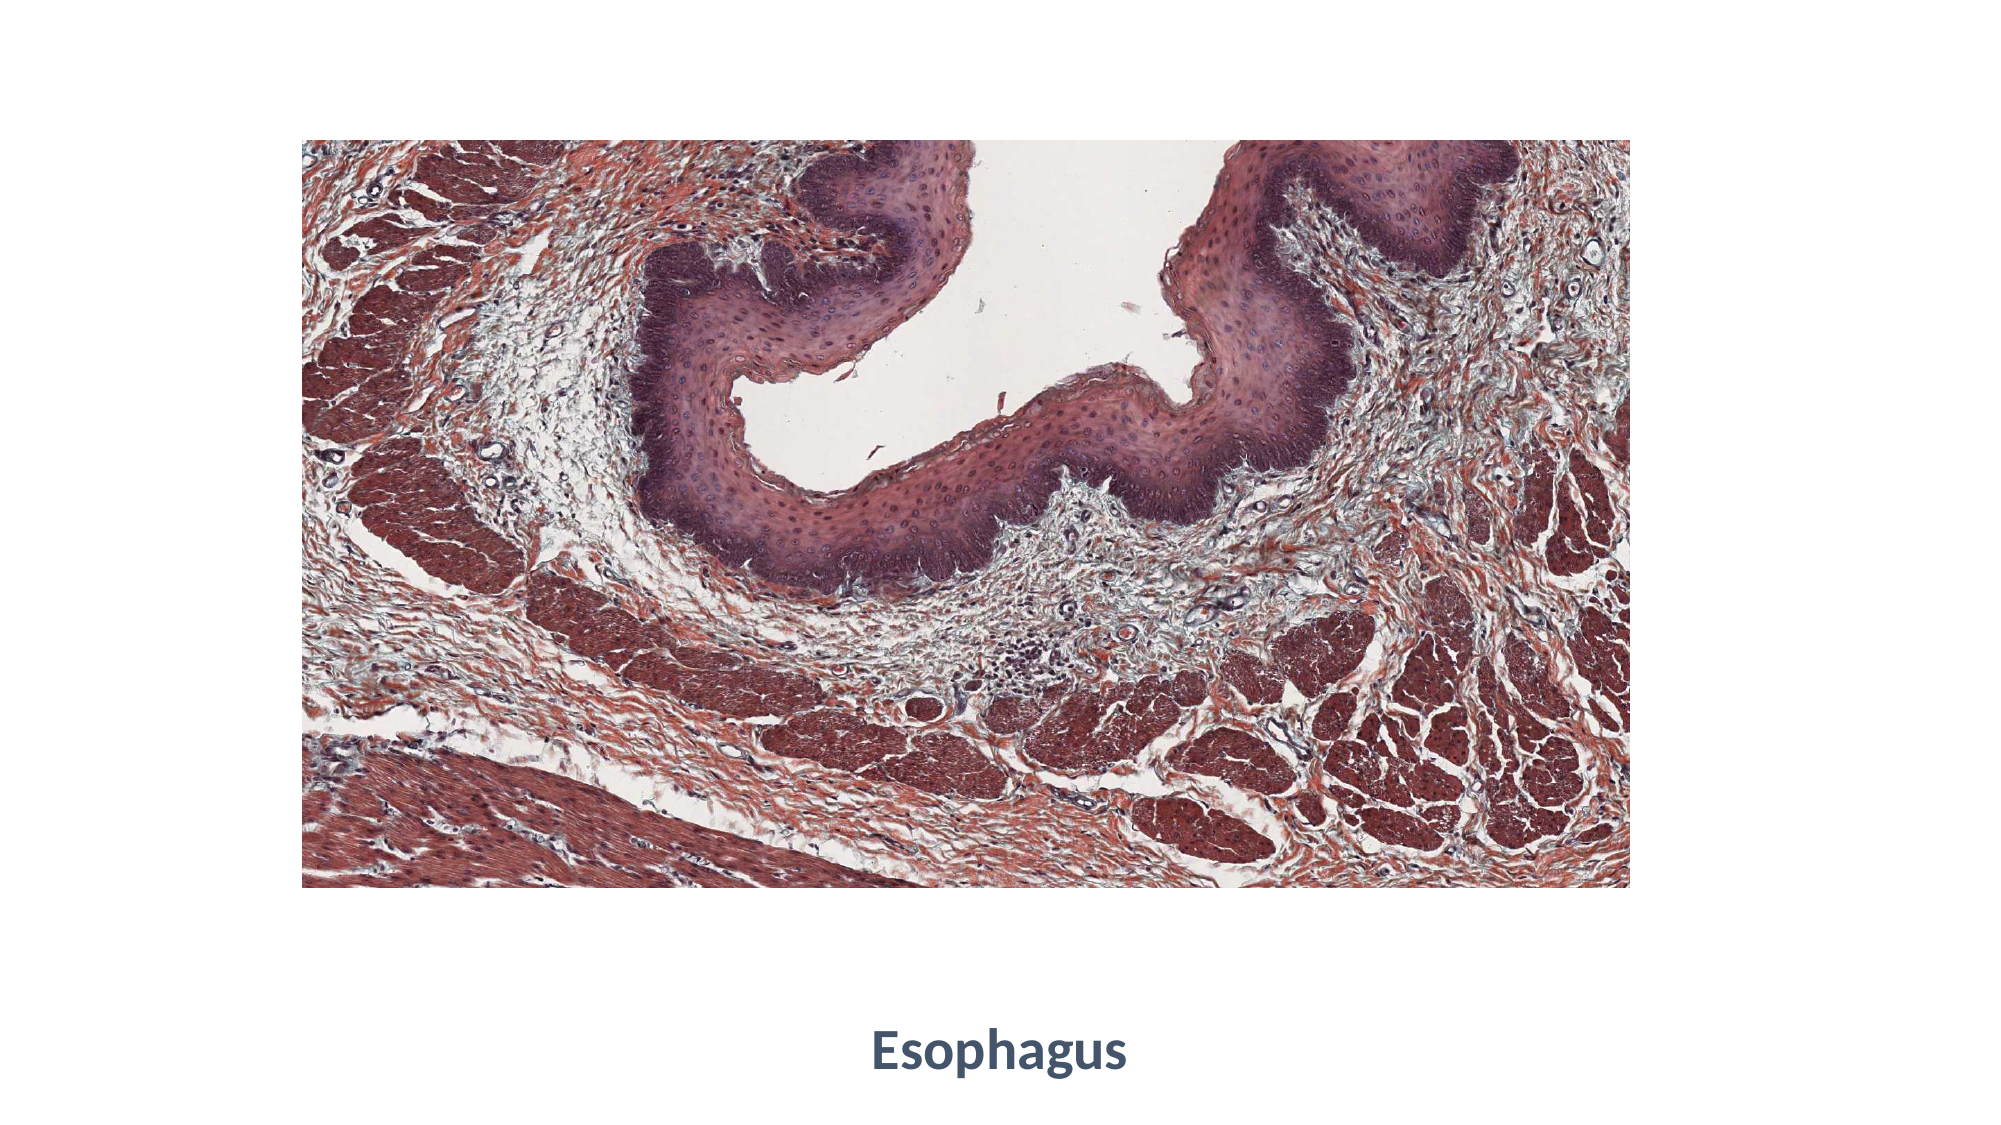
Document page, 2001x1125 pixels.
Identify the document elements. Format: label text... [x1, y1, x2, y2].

picture [302, 140, 1630, 888]
text_box Esophagus [350, 1003, 1650, 1089]
